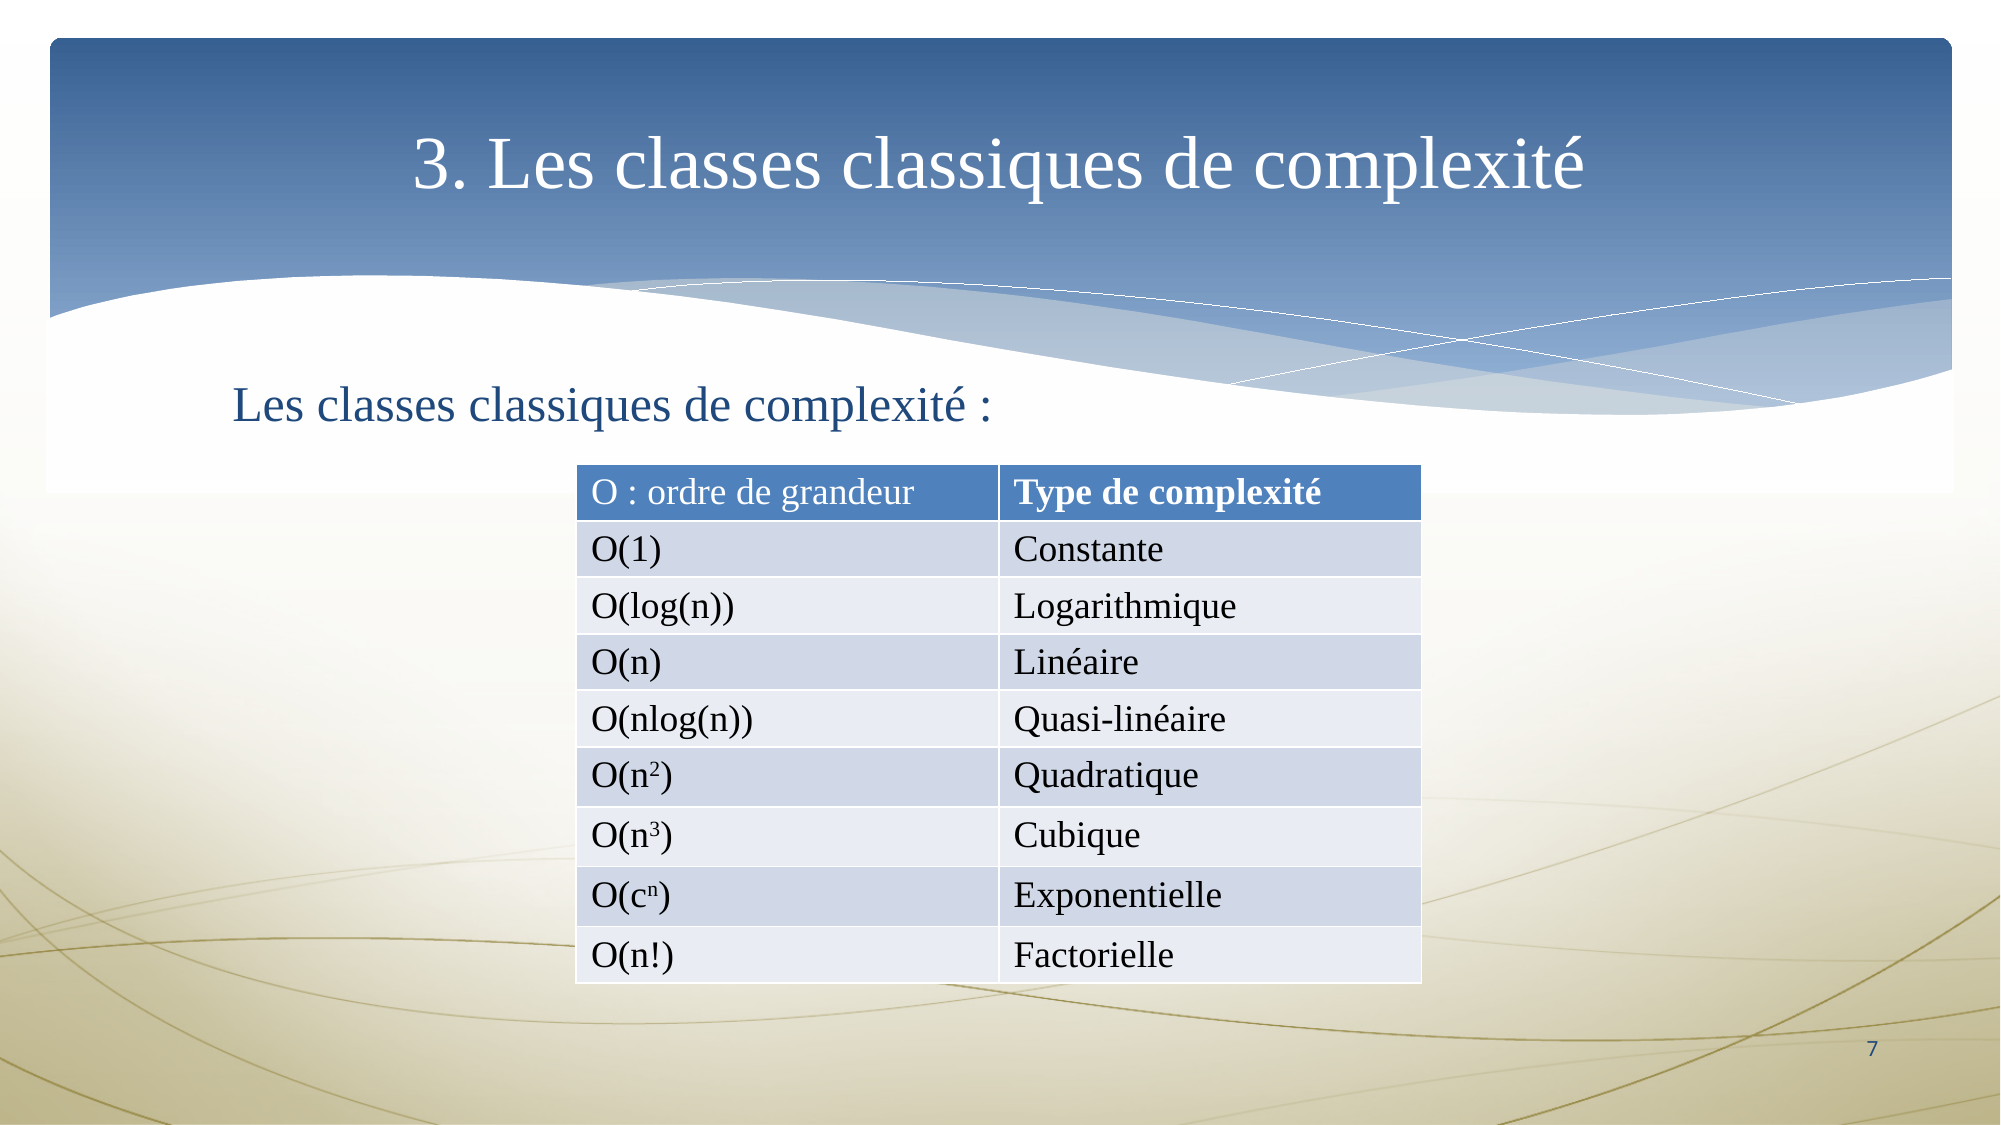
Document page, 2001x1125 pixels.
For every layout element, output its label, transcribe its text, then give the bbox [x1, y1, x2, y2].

table_cell Quadratique [1000, 748, 1421, 806]
table_cell Constante [1000, 522, 1421, 576]
table_header O : ordre de grandeur [577, 465, 998, 520]
table_cell O(n) [577, 635, 998, 689]
table_cell O(n!) [577, 927, 998, 982]
table_header Type de complexité [1000, 465, 1421, 520]
table_cell O(n3) [577, 808, 998, 866]
table_cell Exponentielle [1000, 867, 1421, 926]
text_box 3. Les classes classiques de complexité [99, 55, 1900, 261]
text_box Les classes classiques de complexité : [217, 375, 1760, 446]
table_cell Linéaire [1000, 635, 1421, 689]
table_cell O(cn) [577, 867, 998, 926]
table_cell Logarithmique [1000, 578, 1421, 633]
table_cell O(nlog(n)) [577, 691, 998, 746]
picture [0, 0, 2001, 1125]
table_cell O(1) [577, 522, 998, 576]
table_cell Factorielle [1000, 927, 1421, 982]
table_cell O(log(n)) [577, 578, 998, 633]
table_cell Cubique [1000, 808, 1421, 866]
table_cell O(n2) [577, 748, 998, 806]
text_box 7 [1745, 1019, 2000, 1080]
table_cell Quasi-linéaire [1000, 691, 1421, 746]
